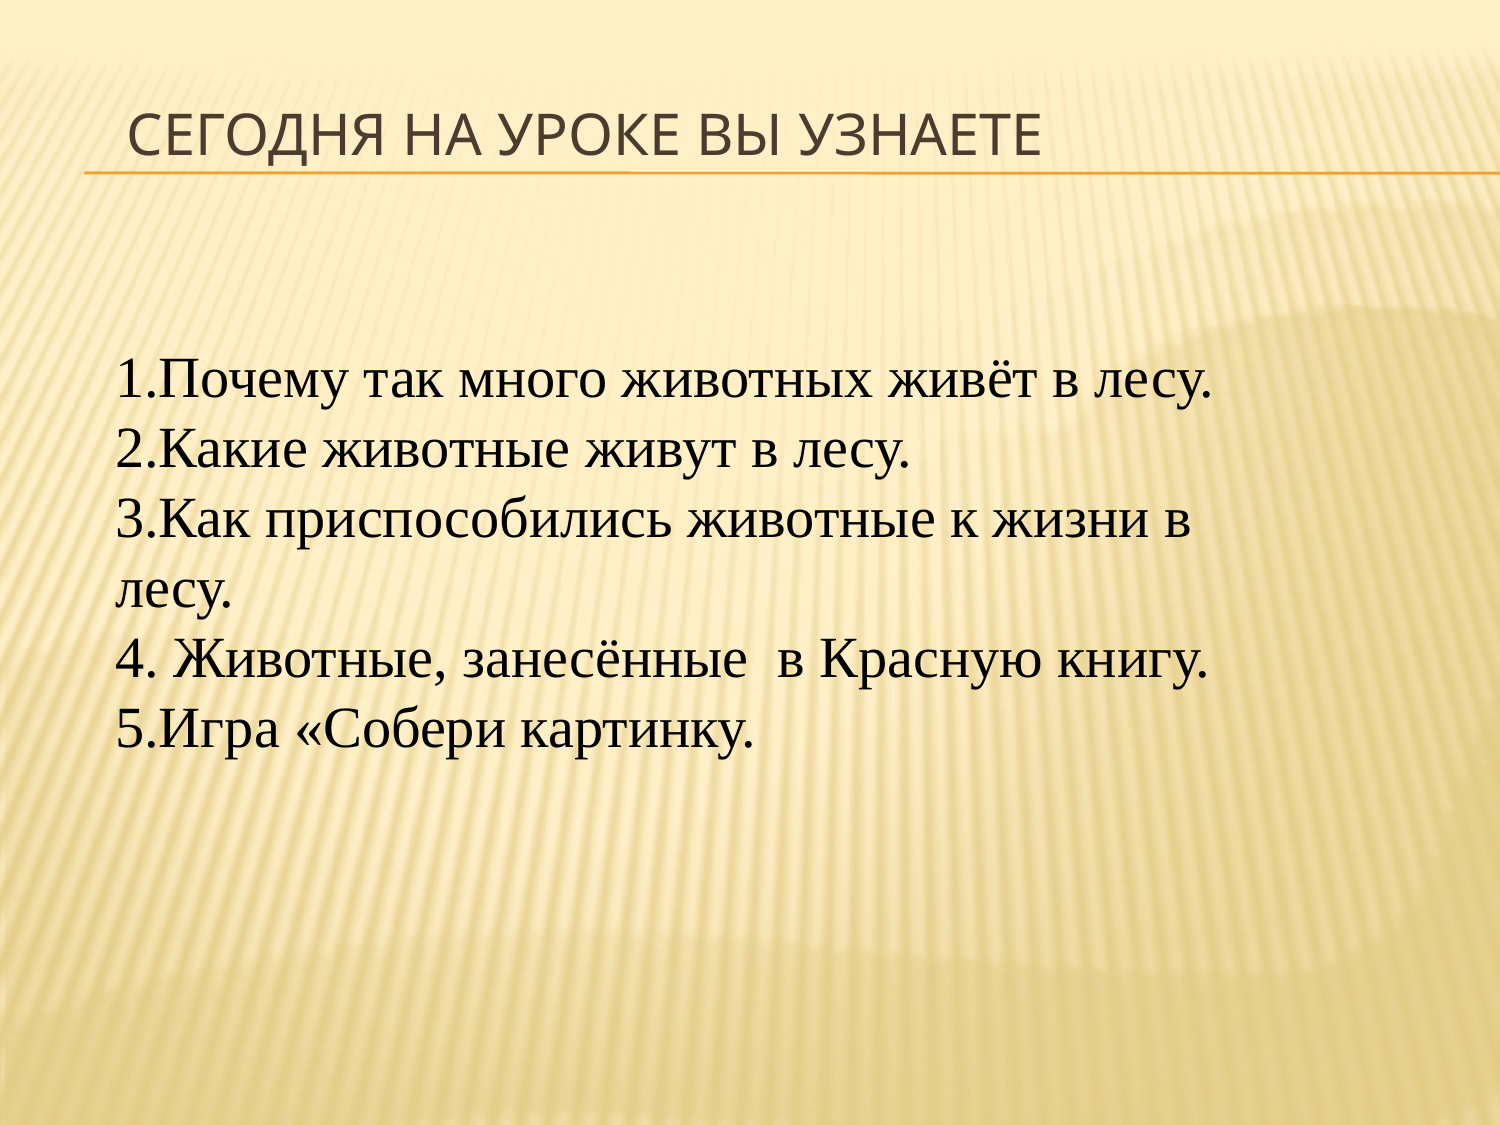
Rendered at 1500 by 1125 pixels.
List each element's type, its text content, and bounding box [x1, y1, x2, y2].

text_box 1.Почему так много животных живёт в лесу. 2.Какие животные живут в лесу. 3.Как приспособились животные к жизни в лесу. 4. Животные, занесённые в Красную книгу. 5.Игра «Собери картинку. [100, 331, 1317, 767]
title Сегодня на уроке вы узнаете [112, 90, 1437, 244]
